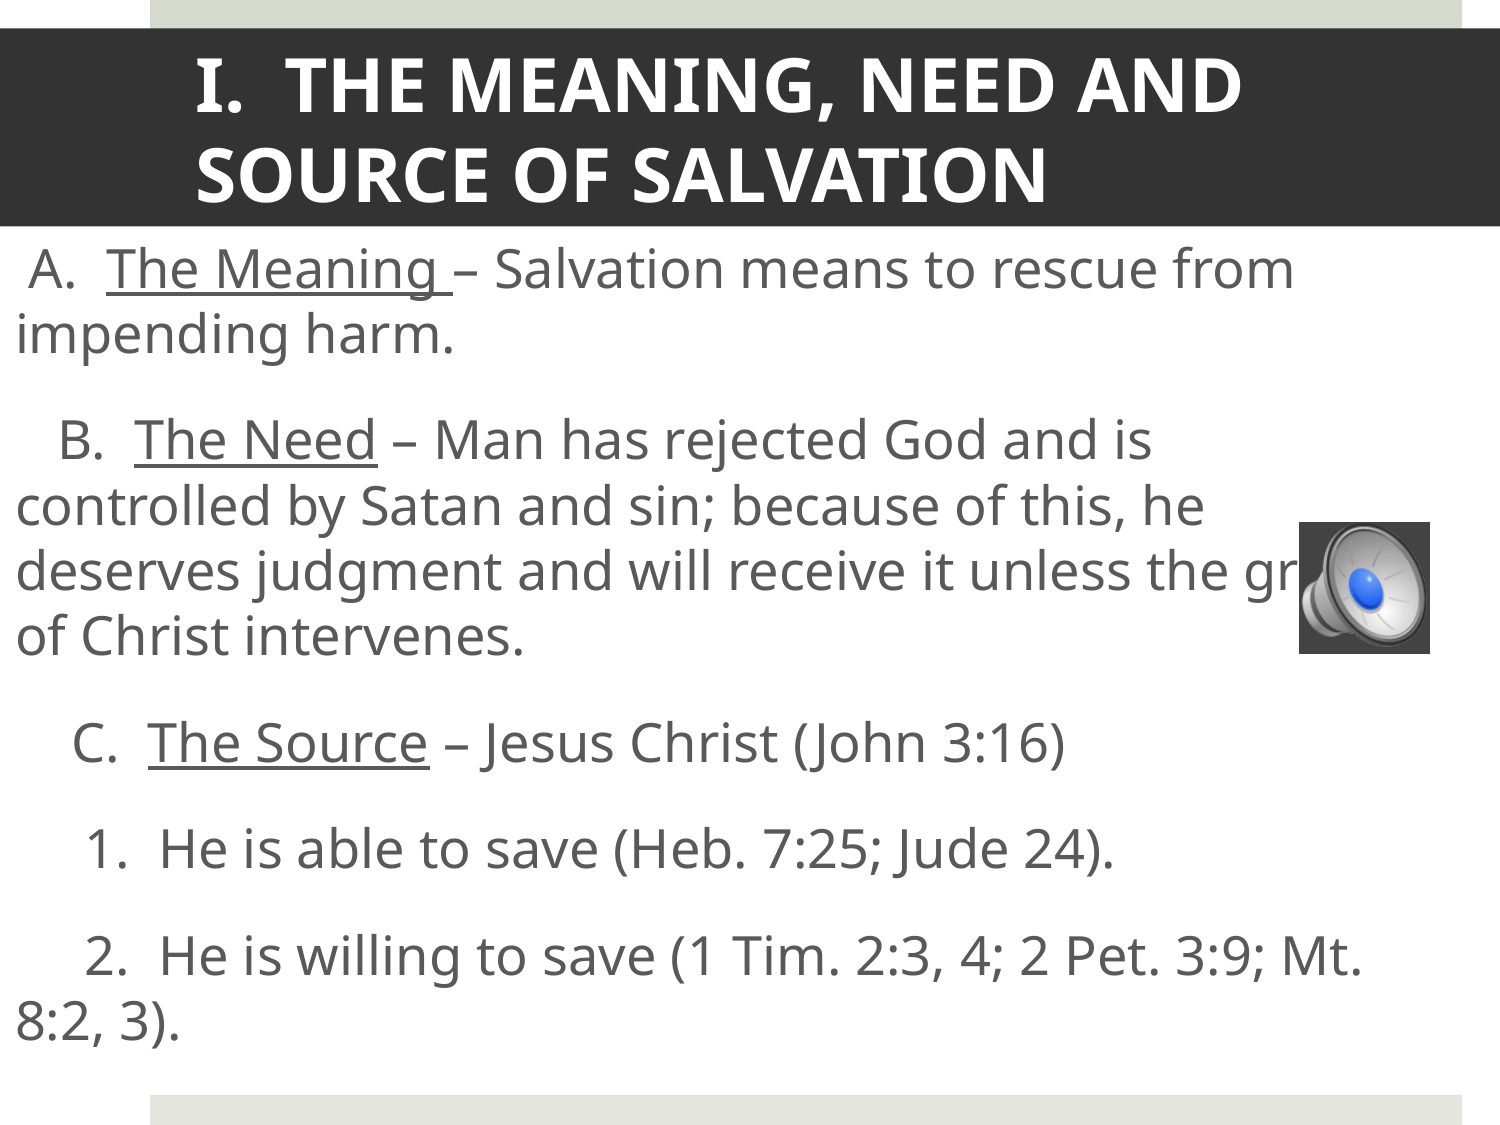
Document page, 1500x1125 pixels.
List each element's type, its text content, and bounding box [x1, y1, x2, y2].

list A. The Meaning – Salvation means to rescue from impending harm. B. The Need – Man has rejected God and is controlled by Satan and sin; because of this, he deserves judgment and will receive it unless the grace of Christ intervenes. C. The Source – Jesus Christ (John 3:16) 1. He is able to save (Heb. 7:25; Jude 24). 2. He is willing to save (1 Tim. 2:3, 4; 2 Pet. 3:9; Mt. 8:2, 3). [0, 226, 1432, 1101]
title I. THE MEANING, NEED AND SOURCE OF SALVATION [0, 28, 1500, 227]
picture [1297, 520, 1432, 656]
